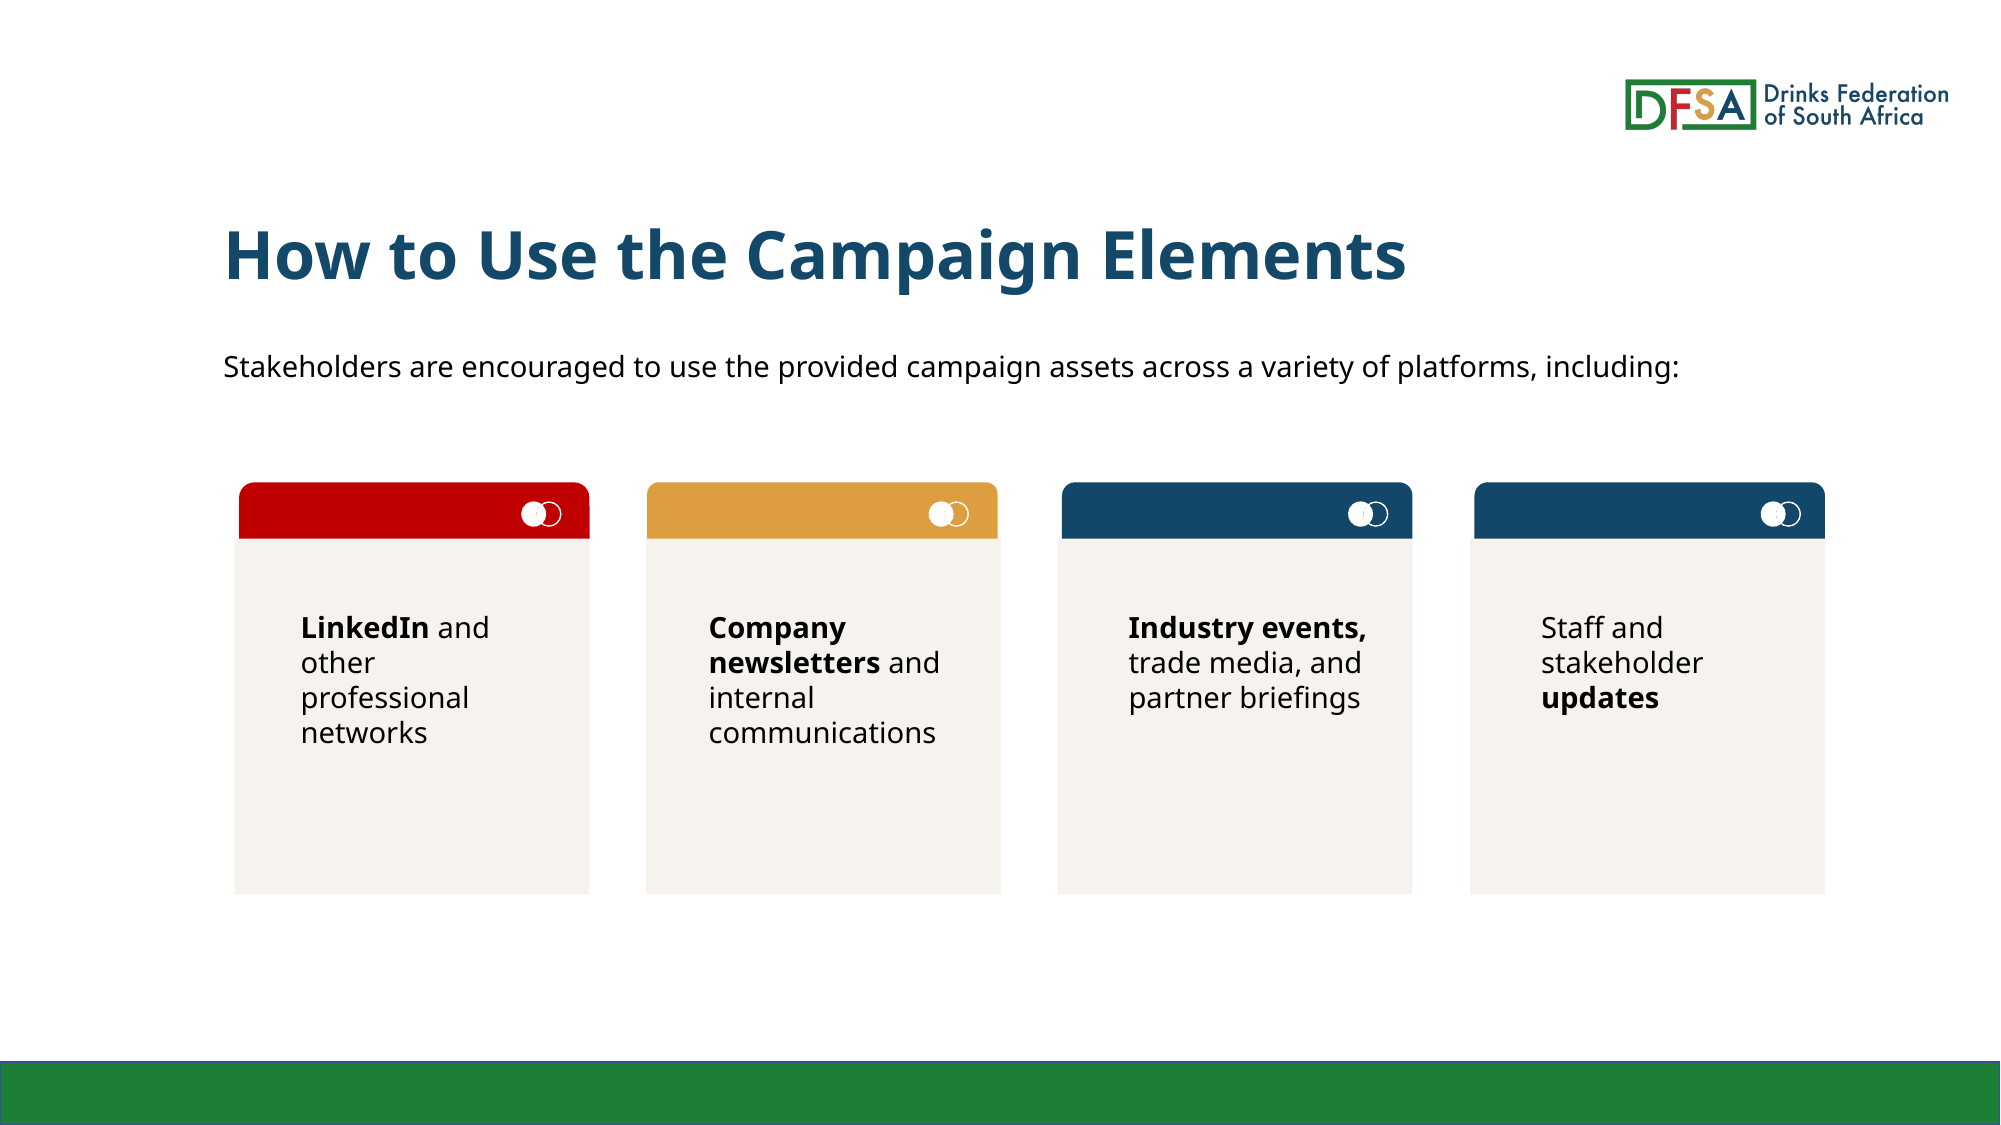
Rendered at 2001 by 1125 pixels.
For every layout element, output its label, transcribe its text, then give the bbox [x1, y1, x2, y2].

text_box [521, 501, 562, 527]
text_box Staff and stakeholder updates [1526, 602, 1801, 722]
picture [1619, 74, 1951, 138]
text_box [0, 1061, 2000, 1125]
text_box [1056, 537, 1413, 895]
text_box [645, 537, 1002, 895]
text_box [1469, 537, 1826, 895]
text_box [1760, 501, 1802, 527]
text_box [1473, 480, 1827, 540]
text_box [1348, 501, 1389, 527]
text_box Company newsletters and internal communications [693, 602, 960, 757]
text_box [234, 537, 591, 895]
text_box Industry events, trade media, and partner briefings [1113, 602, 1389, 722]
text_box LinkedIn and other professional networks [285, 602, 531, 757]
text_box [646, 480, 999, 540]
text_box [238, 481, 591, 540]
text_box [1060, 480, 1414, 540]
text_box How to Use the Campaign Elements Stakeholders are encouraged to use the provided campaign assets across a variety of platforms, including: [208, 193, 1852, 471]
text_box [928, 501, 970, 527]
